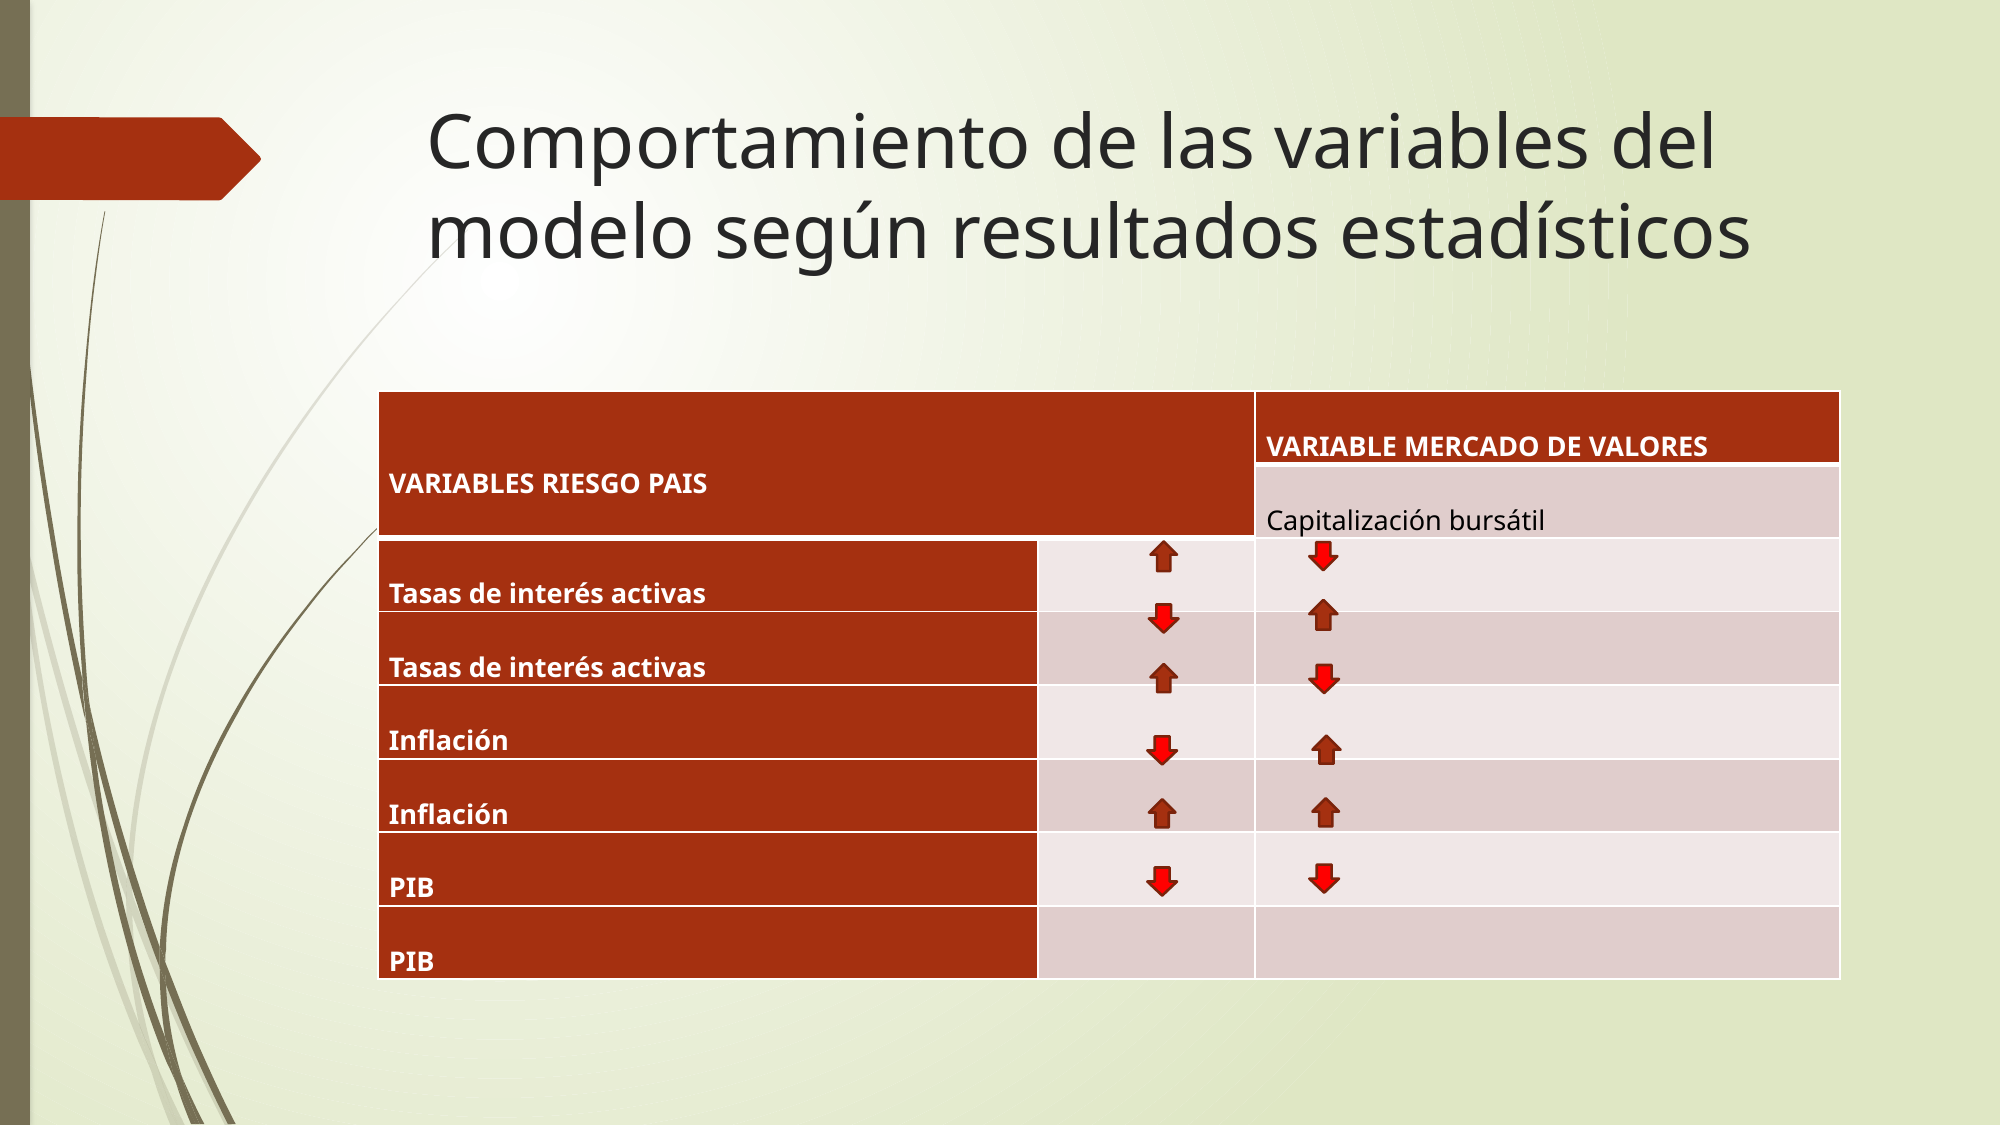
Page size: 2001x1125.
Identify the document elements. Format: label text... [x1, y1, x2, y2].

table_cell [1256, 760, 1839, 831]
table_cell [1256, 907, 1839, 978]
table_cell [1039, 686, 1254, 758]
table_header VARIABLE MERCADO DE VALORES [1256, 392, 1839, 462]
table_cell Capitalización bursátil [1256, 467, 1839, 537]
table_cell [1039, 612, 1254, 684]
table_cell Tasas de interés activas [379, 541, 1037, 611]
table_cell [1039, 833, 1254, 905]
table_cell PIB [379, 907, 1037, 978]
text_box [1308, 663, 1341, 695]
table_cell [1039, 760, 1254, 831]
table_header VARIABLES RIESGO PAIS [379, 392, 1254, 535]
table_cell [1039, 907, 1254, 978]
text_box [1147, 798, 1177, 829]
text_box [1308, 540, 1339, 572]
text_box [1146, 735, 1179, 766]
text_box [1149, 540, 1179, 573]
title Comportamiento de las variables del modelo según resultados estadísticos [411, 86, 1873, 297]
text_box [1311, 797, 1341, 828]
table_cell [1039, 541, 1254, 611]
text_box [1308, 599, 1339, 631]
text_box [1149, 663, 1179, 694]
table_cell [1256, 539, 1839, 611]
table_cell Inflación [379, 686, 1037, 758]
text_box [1308, 863, 1341, 894]
text_box [1146, 866, 1179, 897]
text_box [1147, 603, 1180, 634]
table_cell Inflación [379, 760, 1037, 831]
table_cell Tasas de interés activas [379, 612, 1037, 684]
table_cell [1256, 833, 1839, 905]
table_cell PIB [379, 833, 1037, 905]
text_box [1311, 734, 1342, 765]
table_cell [1256, 612, 1839, 684]
table_cell [1256, 686, 1839, 758]
